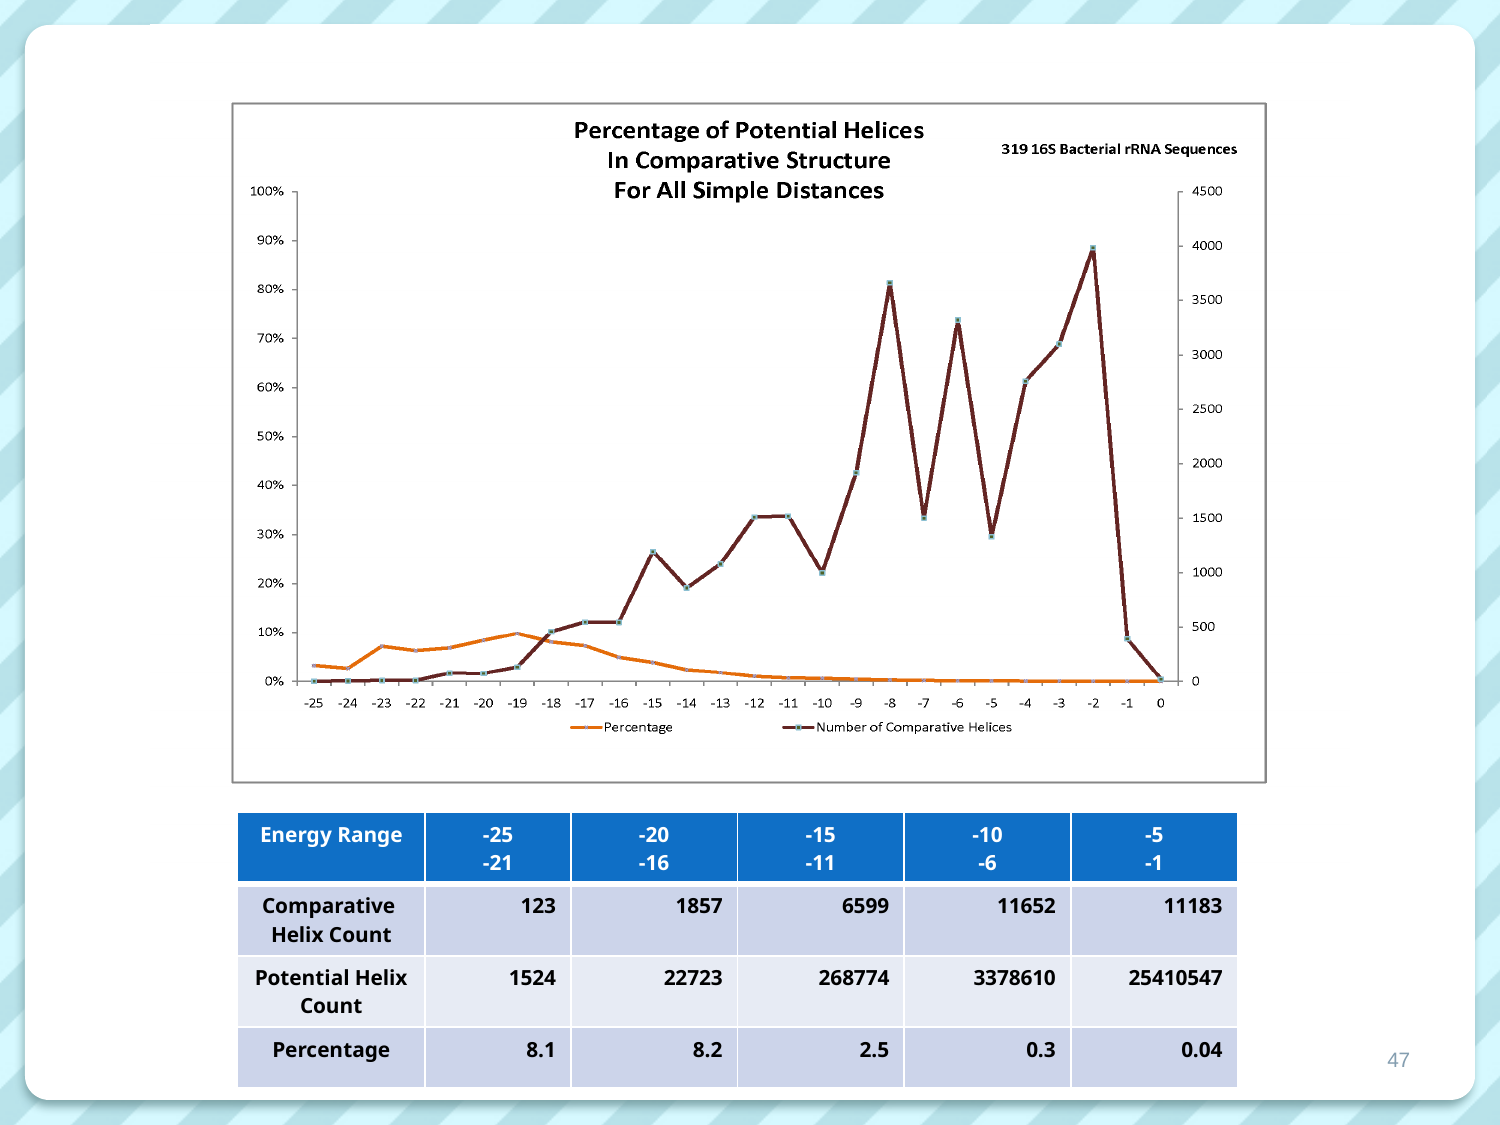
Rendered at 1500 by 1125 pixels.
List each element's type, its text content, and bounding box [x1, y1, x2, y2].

table_cell 2.5 [738, 1028, 903, 1087]
table_cell 25410547 [1072, 957, 1237, 1026]
table_header -15 -11 [738, 871, 903, 881]
table_cell 11183 [1072, 887, 1237, 955]
table_cell 6599 [738, 887, 903, 955]
table_cell Percentage [238, 1028, 424, 1087]
table_cell 0.04 [1072, 1028, 1237, 1087]
table_cell 8.1 [426, 1028, 570, 1087]
table_cell 22723 [572, 957, 737, 1026]
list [149, 24, 1350, 863]
table_cell 8.2 [572, 1028, 737, 1087]
table_cell 11652 [905, 887, 1070, 955]
table_cell 1857 [572, 887, 737, 955]
table_cell 268774 [738, 957, 903, 1026]
table_header -25 -21 [426, 871, 570, 881]
table_cell 3378610 [905, 957, 1070, 1026]
table_cell 123 [426, 887, 570, 955]
table_header -10 -6 [905, 871, 1070, 881]
table_cell 0.3 [905, 1028, 1070, 1087]
table_header -5 -1 [1072, 871, 1237, 881]
table_cell Potential Helix Count [238, 957, 424, 1026]
slide_number 47 [1238, 1019, 1425, 1080]
table_cell 1524 [426, 957, 570, 1026]
table_cell Comparative Helix Count [238, 887, 424, 955]
table_header -20 -16 [572, 871, 737, 881]
table_header Energy Range [238, 871, 424, 881]
